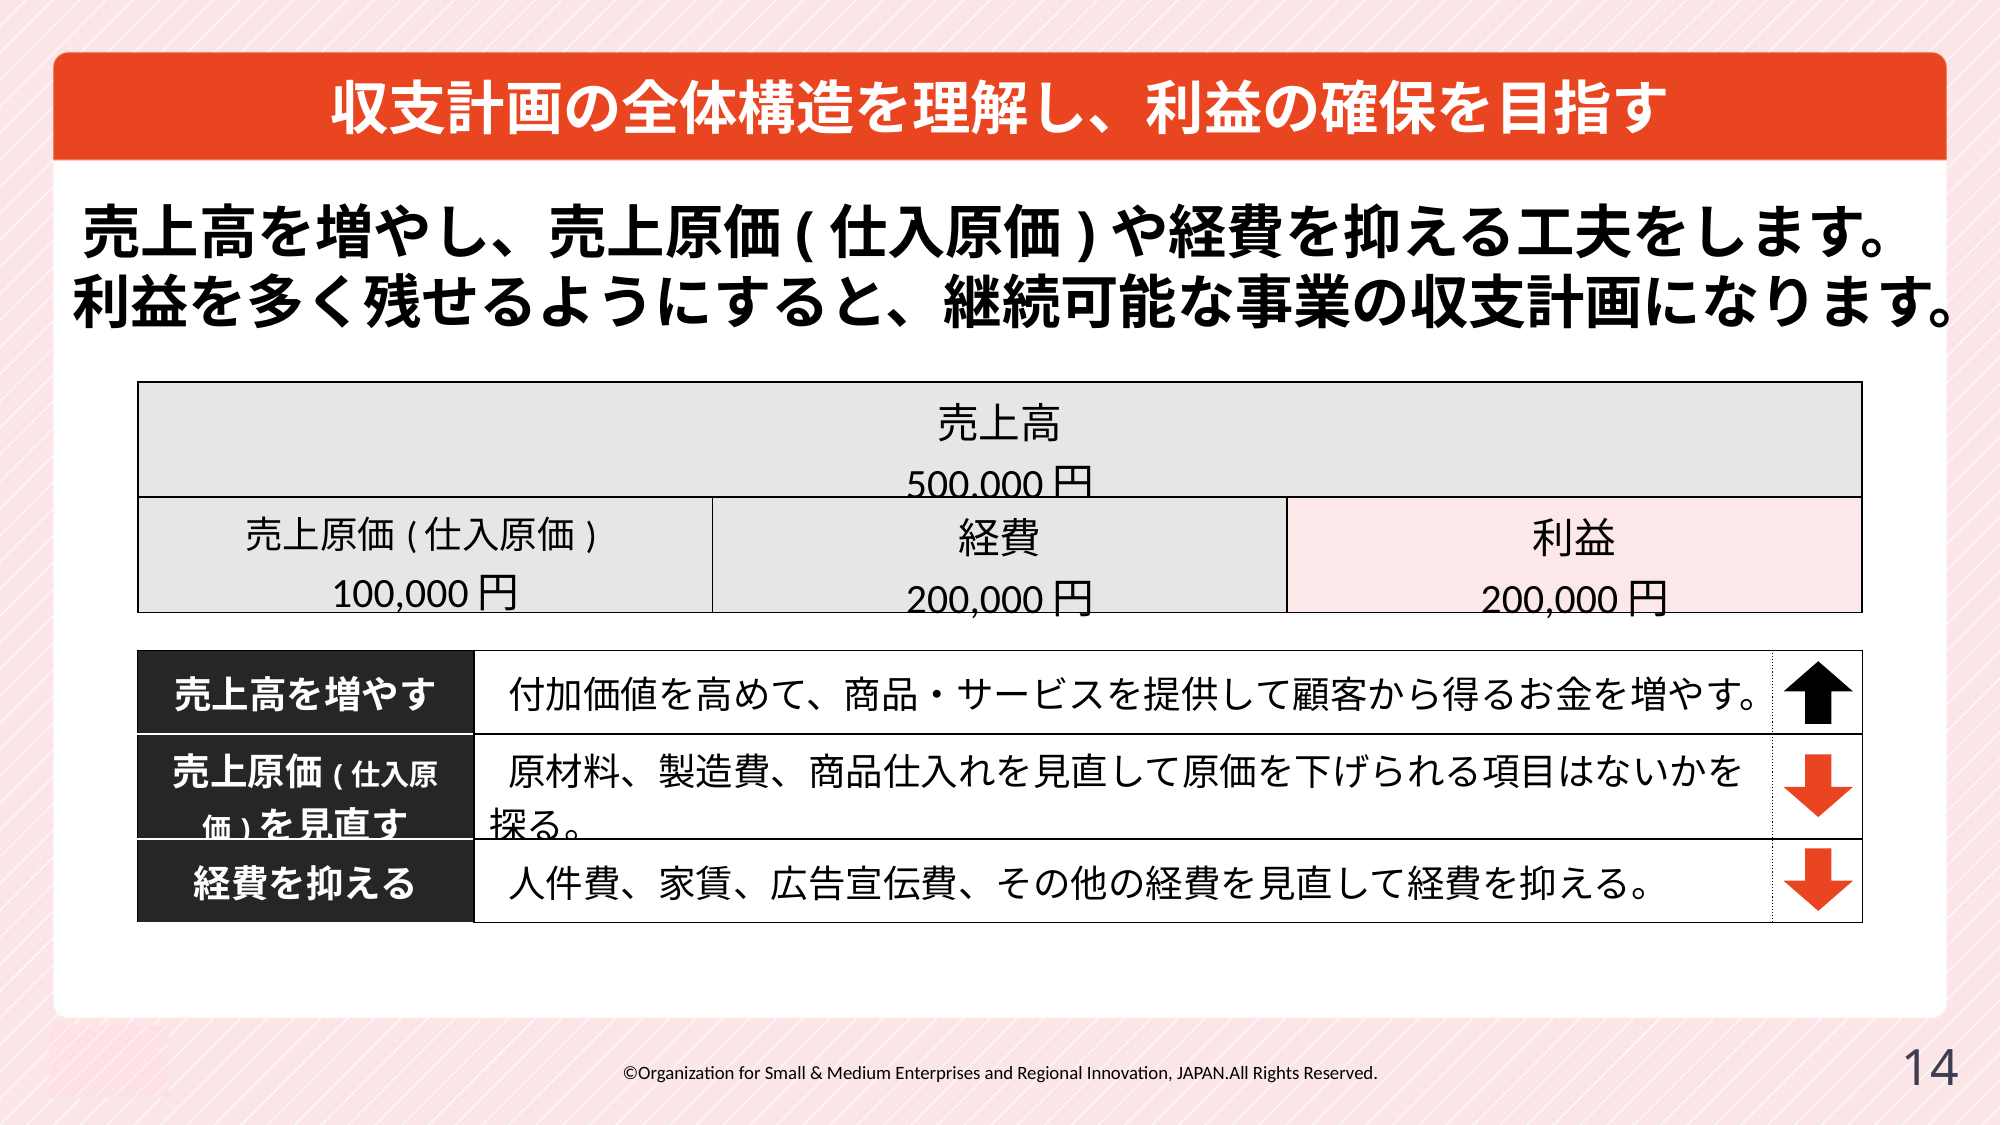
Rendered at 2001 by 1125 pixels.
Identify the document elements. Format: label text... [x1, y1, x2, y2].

table_cell [1854, 735, 1862, 838]
table_cell 経費 200,000円 [713, 498, 1286, 612]
table_header 売上高 500,000円 [139, 383, 1861, 496]
table_cell 利益 200,000円 [1288, 498, 1861, 612]
title 収支計画の全体構造を理解し、利益の確保を目指す [137, 58, 1863, 155]
table_cell [1772, 840, 1862, 922]
table_cell 経費を抑える [138, 840, 473, 922]
table_header [1772, 651, 1862, 733]
table_cell 人件費、家賃、広告宣伝費、その他の経費を見直して経費を抑える。 [475, 840, 1772, 922]
table_header 売上高を増やす [138, 651, 473, 733]
picture [0, 0, 2000, 1125]
table_cell 売上原価(仕入原価)を見直す [138, 735, 473, 838]
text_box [1782, 660, 1854, 912]
table_cell [1772, 735, 1782, 838]
table_header 付加価値を高めて、商品・サービスを提供して顧客から得るお金を増やす。 [475, 651, 1772, 733]
table_cell 原材料、製造費、商品仕入れを見直して原価を下げられる項目はないかを探る。 [475, 735, 1772, 838]
table_cell 売上原価(仕入原価) 100,000円 [139, 498, 712, 612]
text_box 売上高を増やし、売上原価(仕入原価)や経費を抑える工夫をします。 利益を多く残せるようにすると、継続可能な事業の収支計画になります。 [53, 187, 1948, 343]
